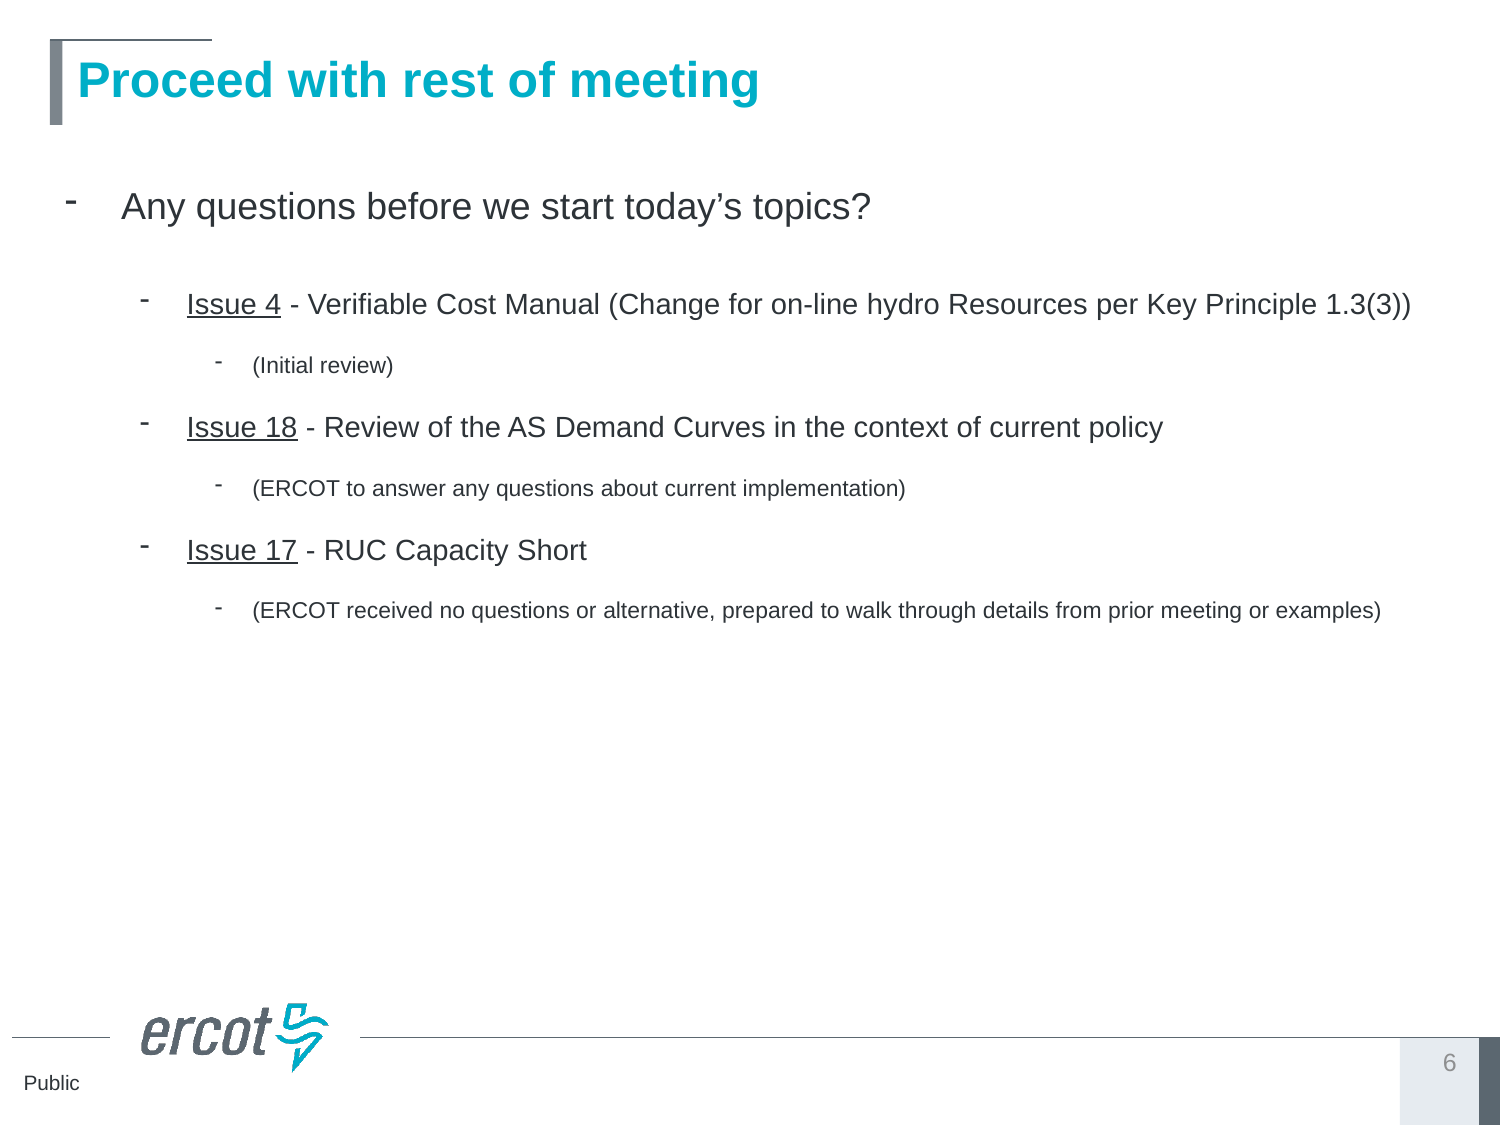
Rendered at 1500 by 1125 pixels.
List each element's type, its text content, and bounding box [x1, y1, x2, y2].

picture [137, 999, 332, 1075]
list Any questions before we start today’s topics? Issue 4 - Verifiable Cost Manual (Change for on-line hydro Resources per Key Principle 1.3(3)) (Initial review) Issue 18 - Review of the AS Demand Curves in the context of current policy (ERCOT to answer any questions about current implementation) Issue 17 - RUC Capacity Short (ERCOT received no questions or alternative, prepared to walk through details from prior meeting or examples) [50, 174, 1450, 675]
title Proceed with rest of meeting [62, 39, 1450, 134]
